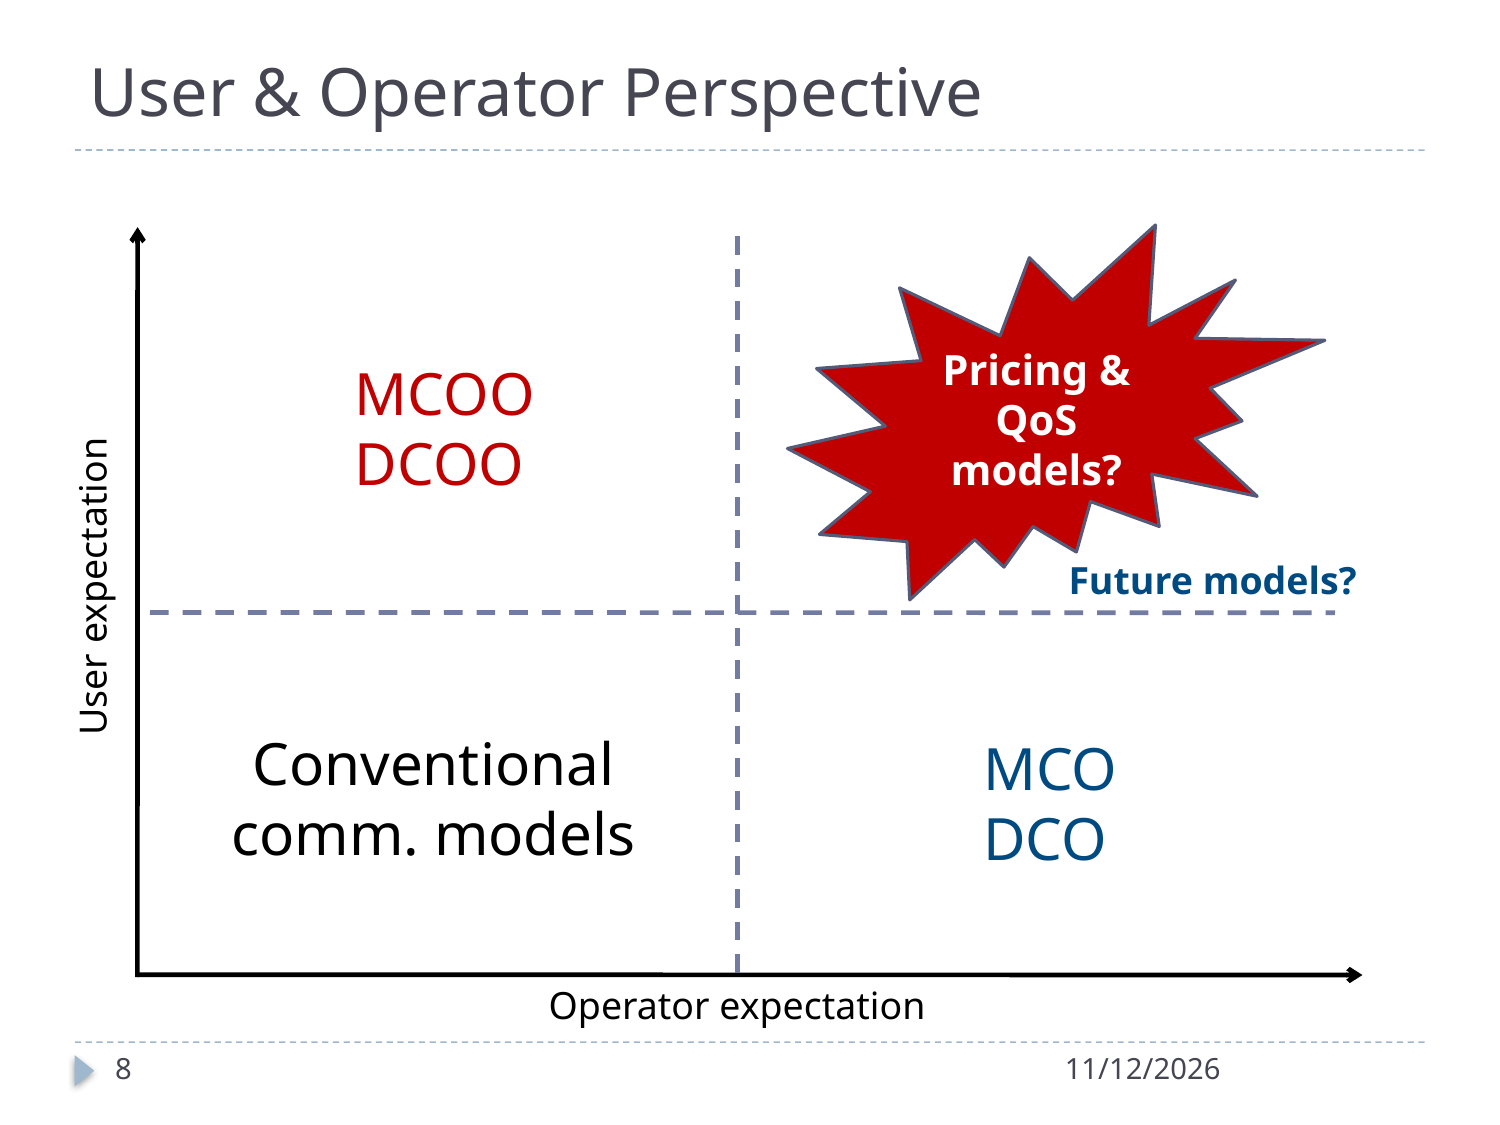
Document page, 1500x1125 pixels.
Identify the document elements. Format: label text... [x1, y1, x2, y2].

text_box Operator expectation [533, 988, 941, 1035]
text_box MCO DCO [968, 724, 1132, 880]
slide_number 8 [100, 1042, 426, 1103]
text_box MCOO DCOO [340, 349, 550, 505]
text_box User expectation [61, 615, 138, 751]
text_box User expectation [61, 474, 138, 601]
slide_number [1050, 1042, 1426, 1103]
title User & Operator Perspective [75, 0, 1425, 138]
text_box Pricing & QoS models? [785, 223, 1327, 602]
text_box Conventional comm. models [216, 650, 651, 875]
text_box Future models? [1053, 549, 1373, 610]
